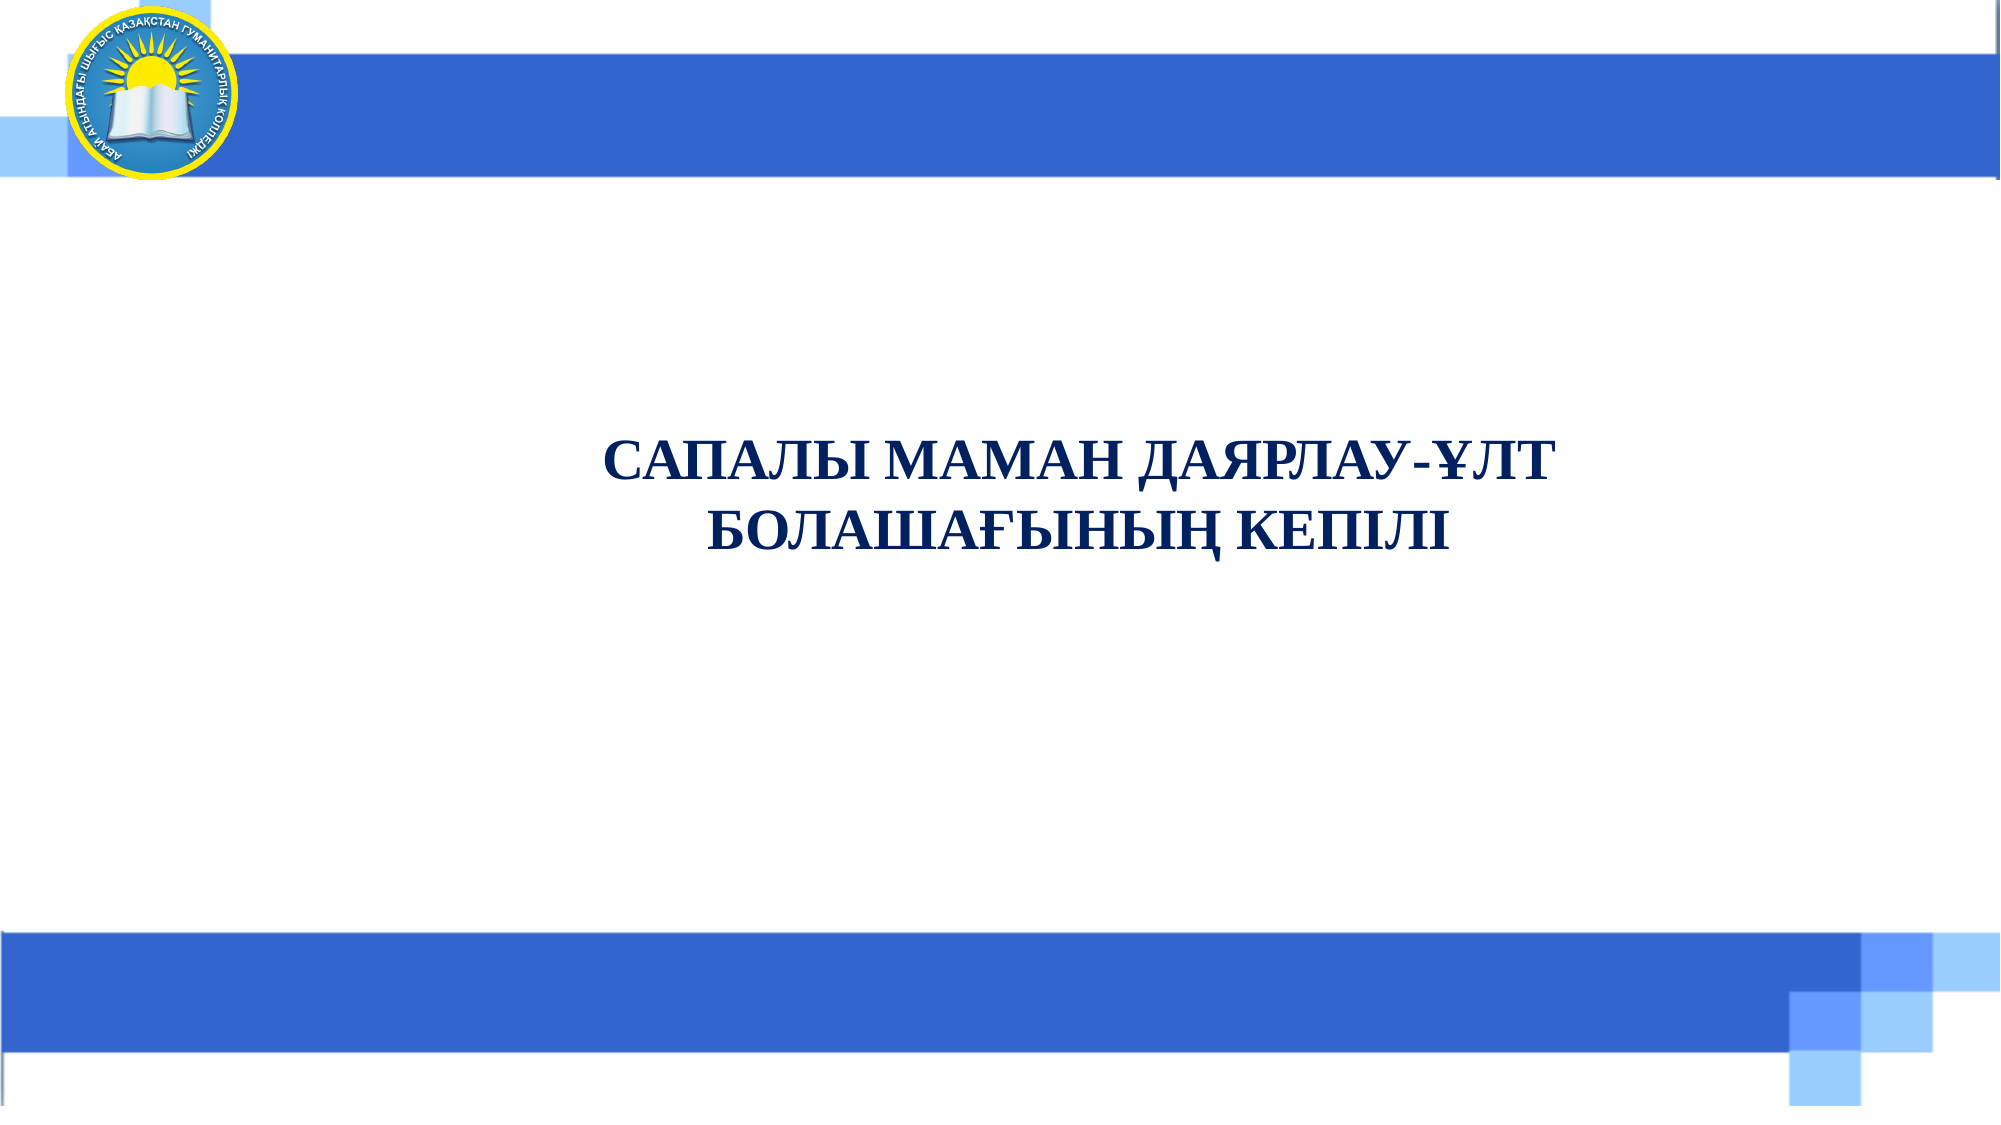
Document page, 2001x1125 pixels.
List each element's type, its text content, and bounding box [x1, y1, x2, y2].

text_box САПАЛЫ МАМАН ДАЯРЛАУ-ҰЛТ БОЛАШАҒЫНЫҢ КЕПІЛІ [446, 413, 1714, 639]
picture [0, 0, 2000, 180]
picture [0, 930, 2000, 1106]
